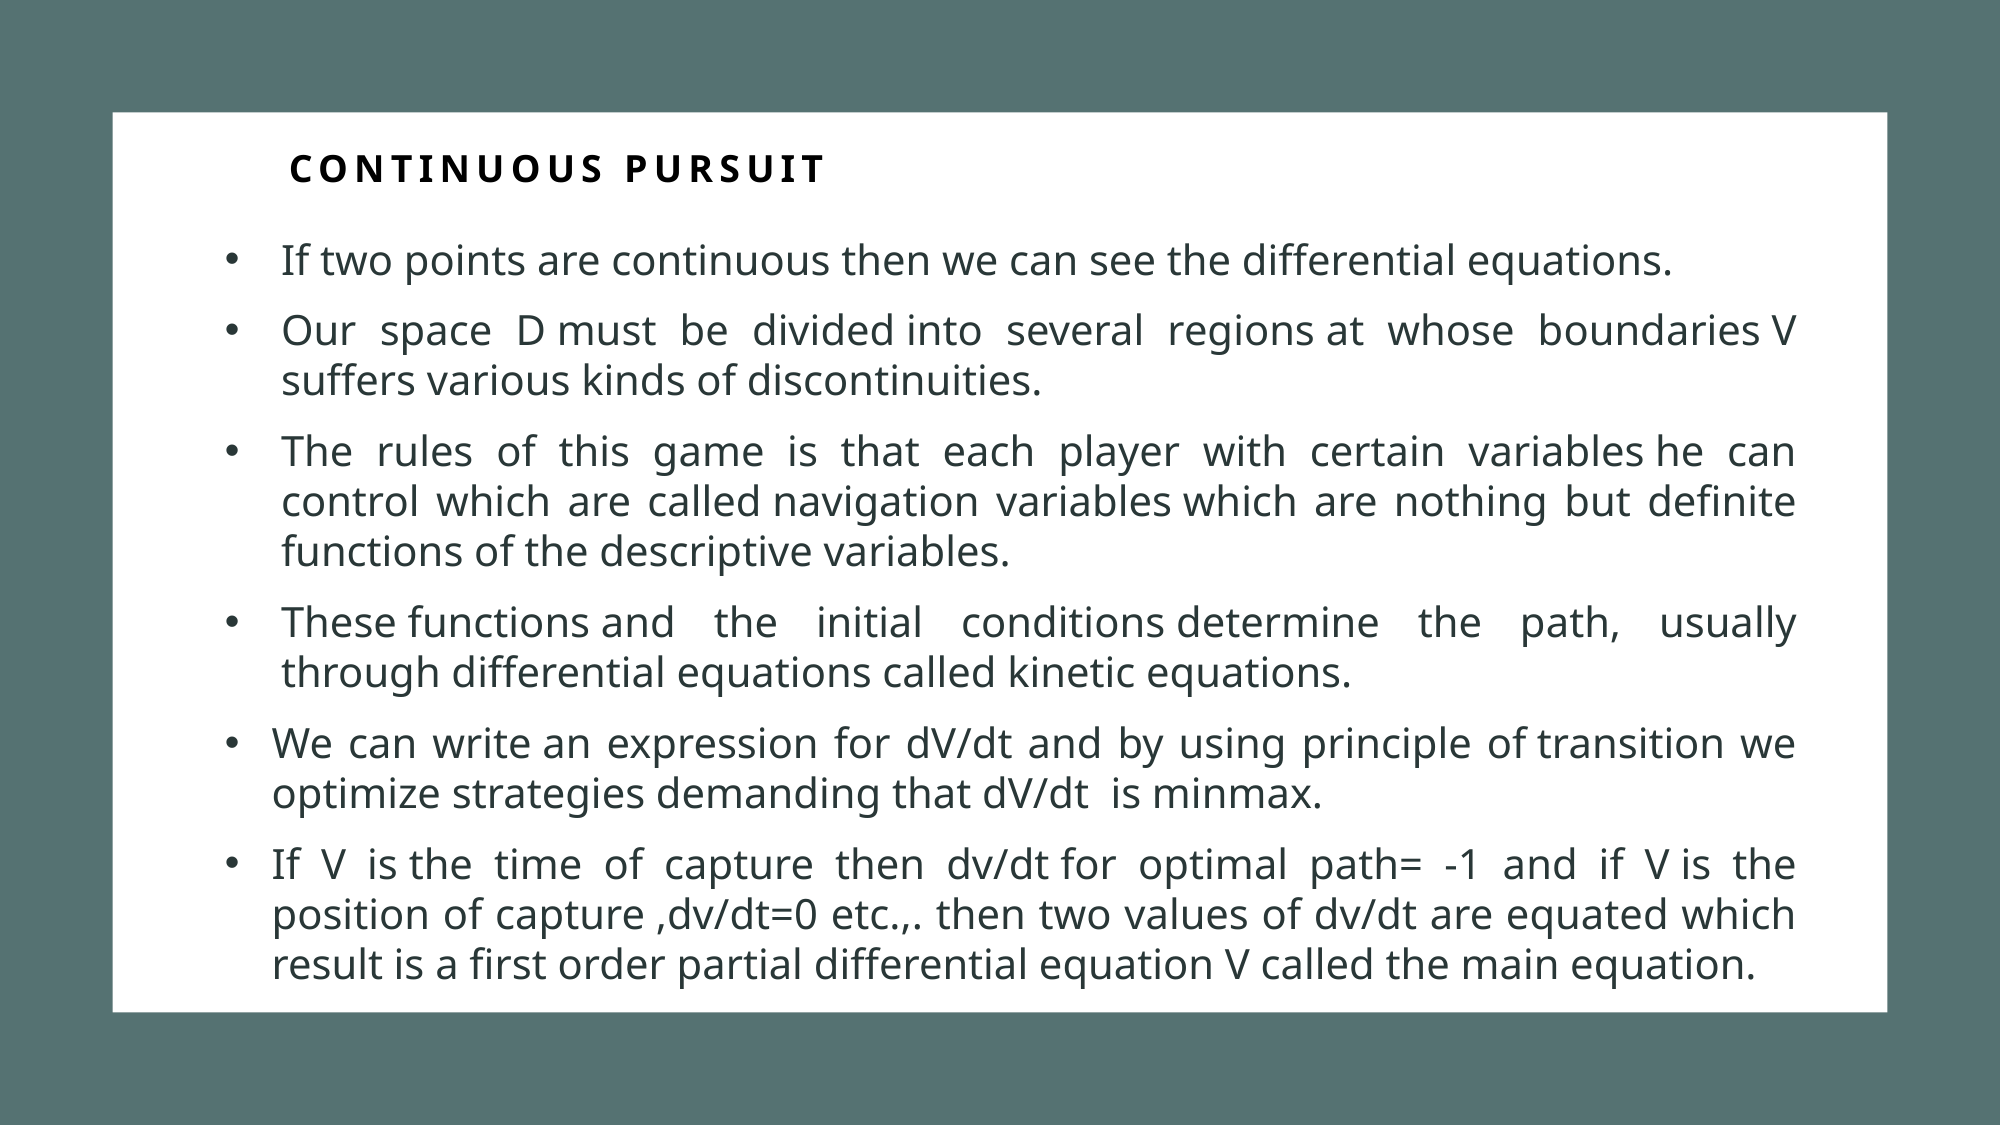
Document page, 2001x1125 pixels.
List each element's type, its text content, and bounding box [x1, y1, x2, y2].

text_box If two points are continuous then we can see the differential equations. Our space D must be divided into several regions at whose boundaries V suffers various kinds of discontinuities. The rules of this game is that each player with certain variables he can control which are called navigation variables which are nothing but definite functions of the descriptive variables. These functions and the initial conditions determine the path, usually through differential equations called kinetic equations. We can write an expression for dV/dt and by using principle of transition we optimize strategies demanding that dV/dt is minmax. If V is the time of capture then dv/dt for optimal path= -1 and if V is the position of capture ,dv/dt=0 etc.,. then two values of dv/dt are equated which result is a first order partial differential equation V called the main equation. [209, 225, 1813, 1051]
text_box [0, 0, 2000, 1125]
text_box [111, 111, 1888, 1013]
title Continuous pursuit [225, 135, 888, 199]
